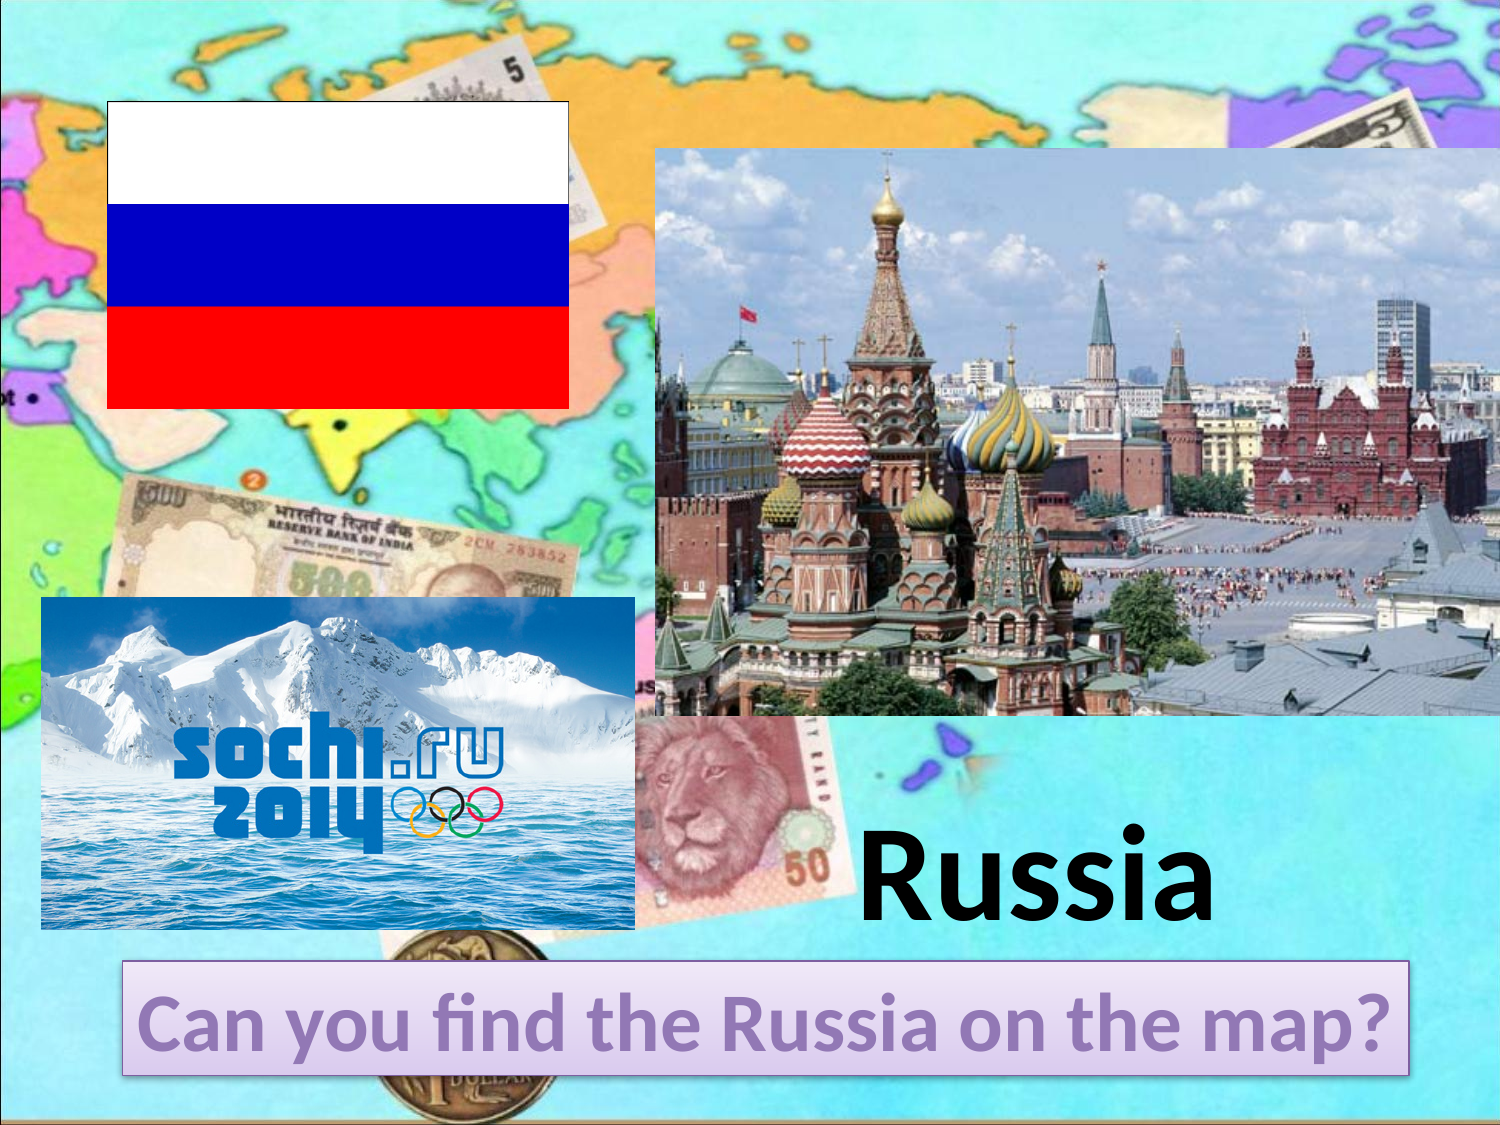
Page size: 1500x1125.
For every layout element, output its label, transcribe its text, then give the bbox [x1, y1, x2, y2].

text_box Russia [842, 775, 1235, 955]
picture [0, 0, 1500, 1125]
text_box Can you find the Russia on the map? [122, 960, 1410, 1076]
